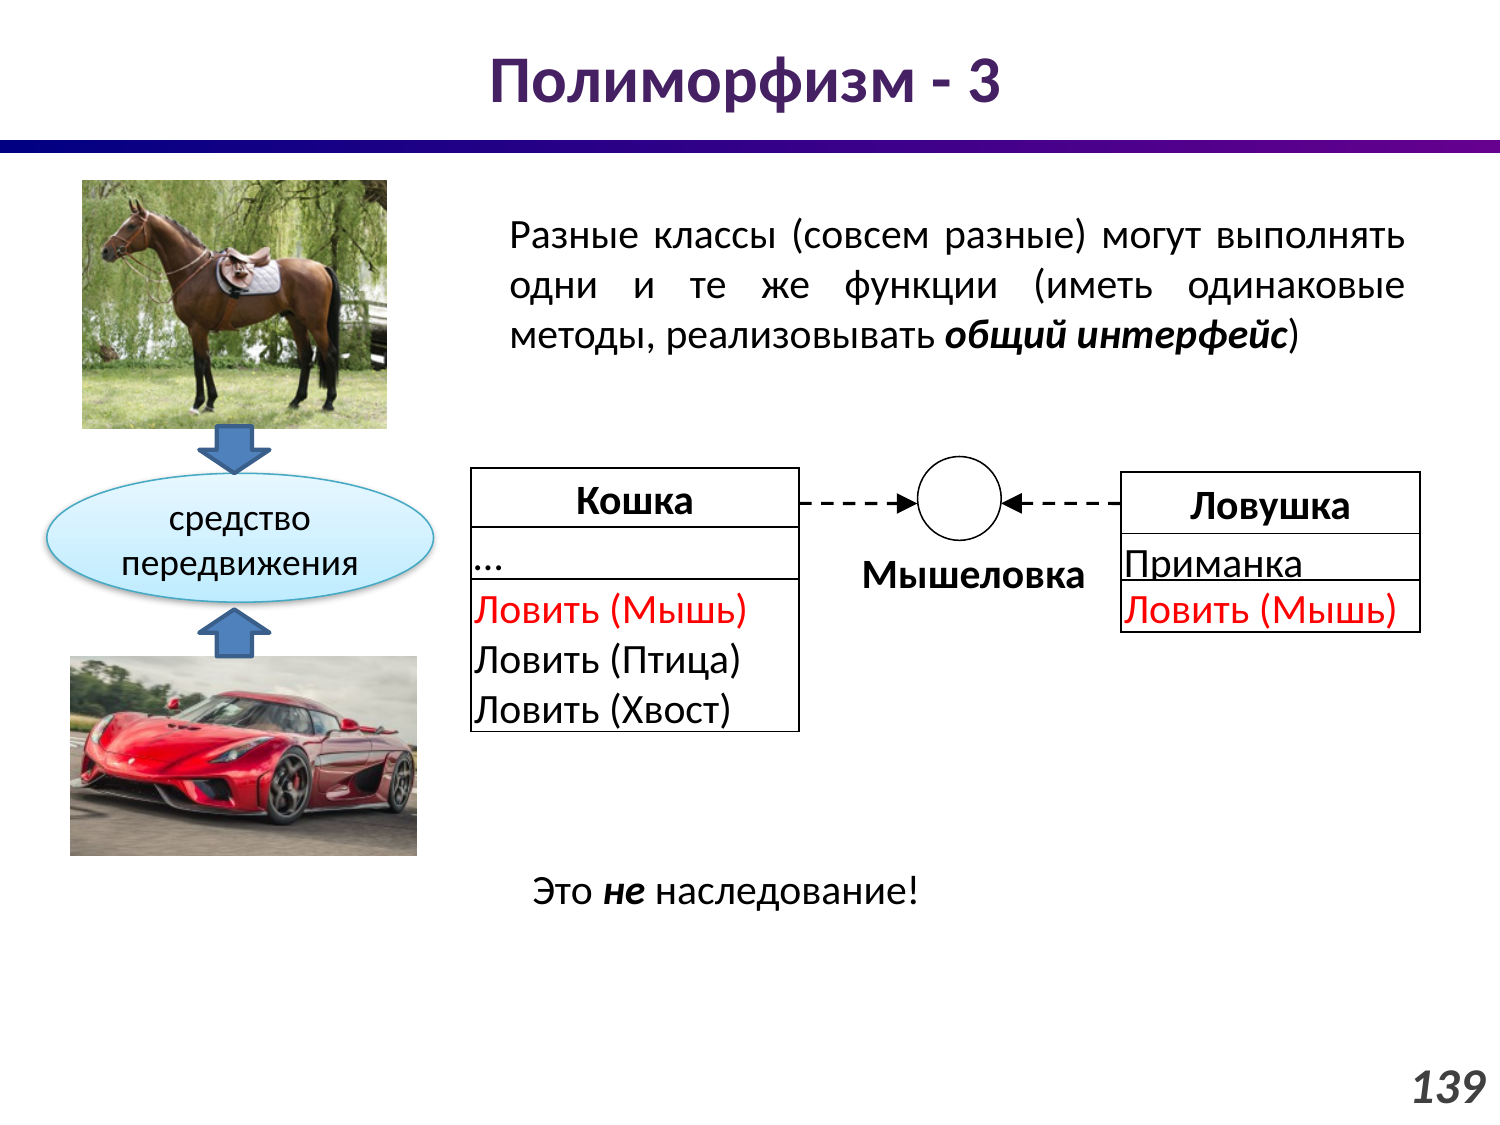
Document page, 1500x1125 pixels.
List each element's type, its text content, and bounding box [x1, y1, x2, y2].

slide_number 139 [1359, 1042, 1500, 1125]
text_box Ловушка [1120, 471, 1421, 533]
text_box Приманка [1120, 533, 1421, 580]
text_box [917, 456, 1002, 541]
text_box Мышеловка [857, 546, 1090, 597]
text_box [1001, 492, 1022, 514]
text_box Ловить (Мышь) Ловить (Птица) Ловить (Хвост) [471, 579, 800, 732]
text_box [197, 436, 272, 475]
text_box Кошка [471, 468, 800, 527]
title Полиморфизм - 3 [70, 1, 1421, 153]
text_box … [471, 527, 800, 579]
text_box Это не наследование! [517, 855, 936, 921]
text_box Разные классы (совсем разные) могут выполнять одни и те же функции (иметь одинаковые методы, реализовывать общий интерфейс) [494, 199, 1421, 364]
picture [81, 179, 387, 430]
text_box [896, 493, 918, 514]
text_box средство передвижения [46, 472, 435, 603]
text_box [197, 607, 272, 654]
text_box Ловить (Мышь) [1120, 580, 1421, 632]
picture [70, 656, 417, 856]
